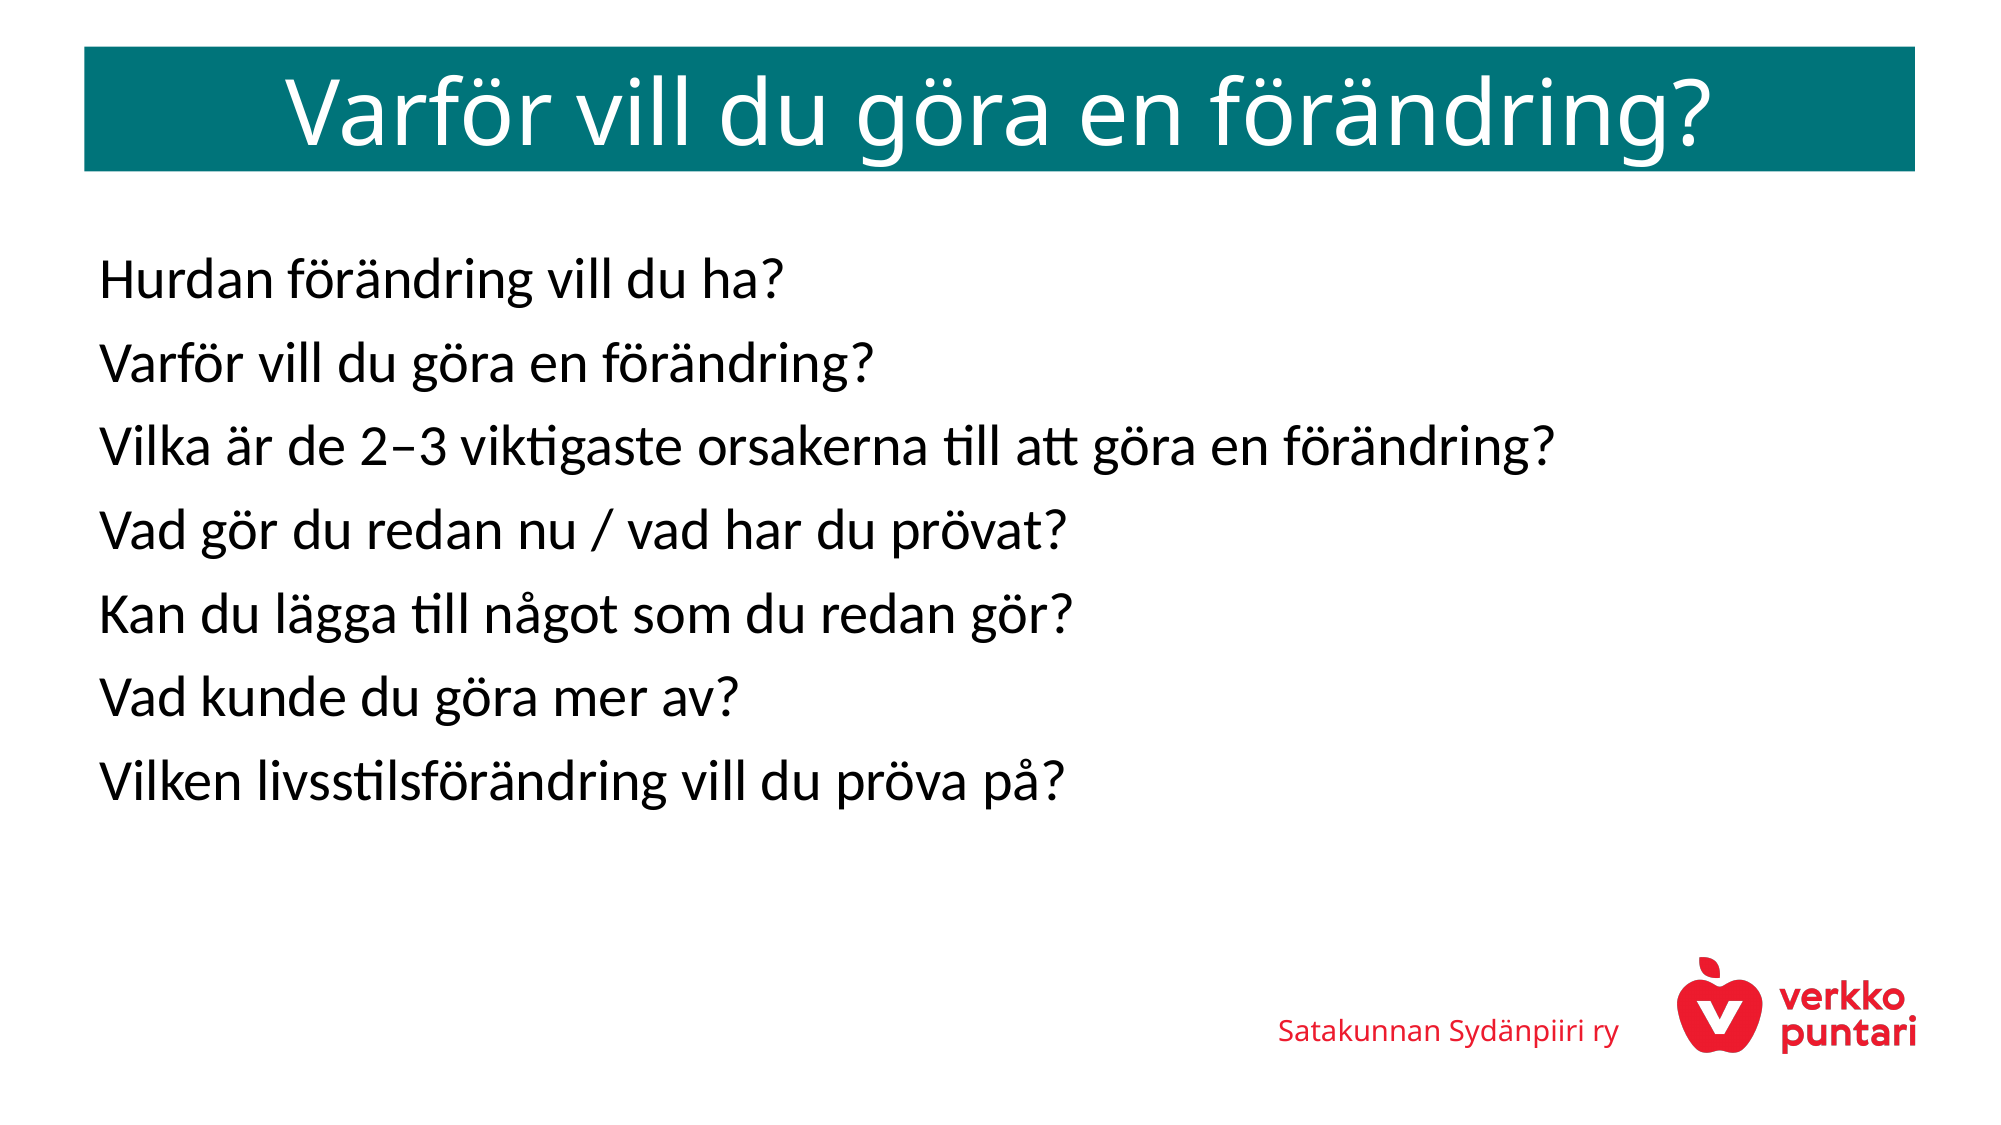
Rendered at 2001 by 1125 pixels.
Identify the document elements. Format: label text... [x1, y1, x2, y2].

text_box Satakunnan Sydänpiiri ry [1263, 1006, 1678, 1056]
text_box Hurdan förändring vill du ha? Varför vill du göra en förändring? Vilka är de 2–3 viktigaste orsakerna till att göra en förändring? Vad gör du redan nu / vad har du prövat? Kan du lägga till något som du redan gör? Vad kunde du göra mer av? Vilken livsstilsförändring vill du pröva på? [84, 240, 1915, 1006]
text_box Varför vill du göra en förändring? [84, 46, 1915, 172]
picture [1677, 957, 1916, 1054]
